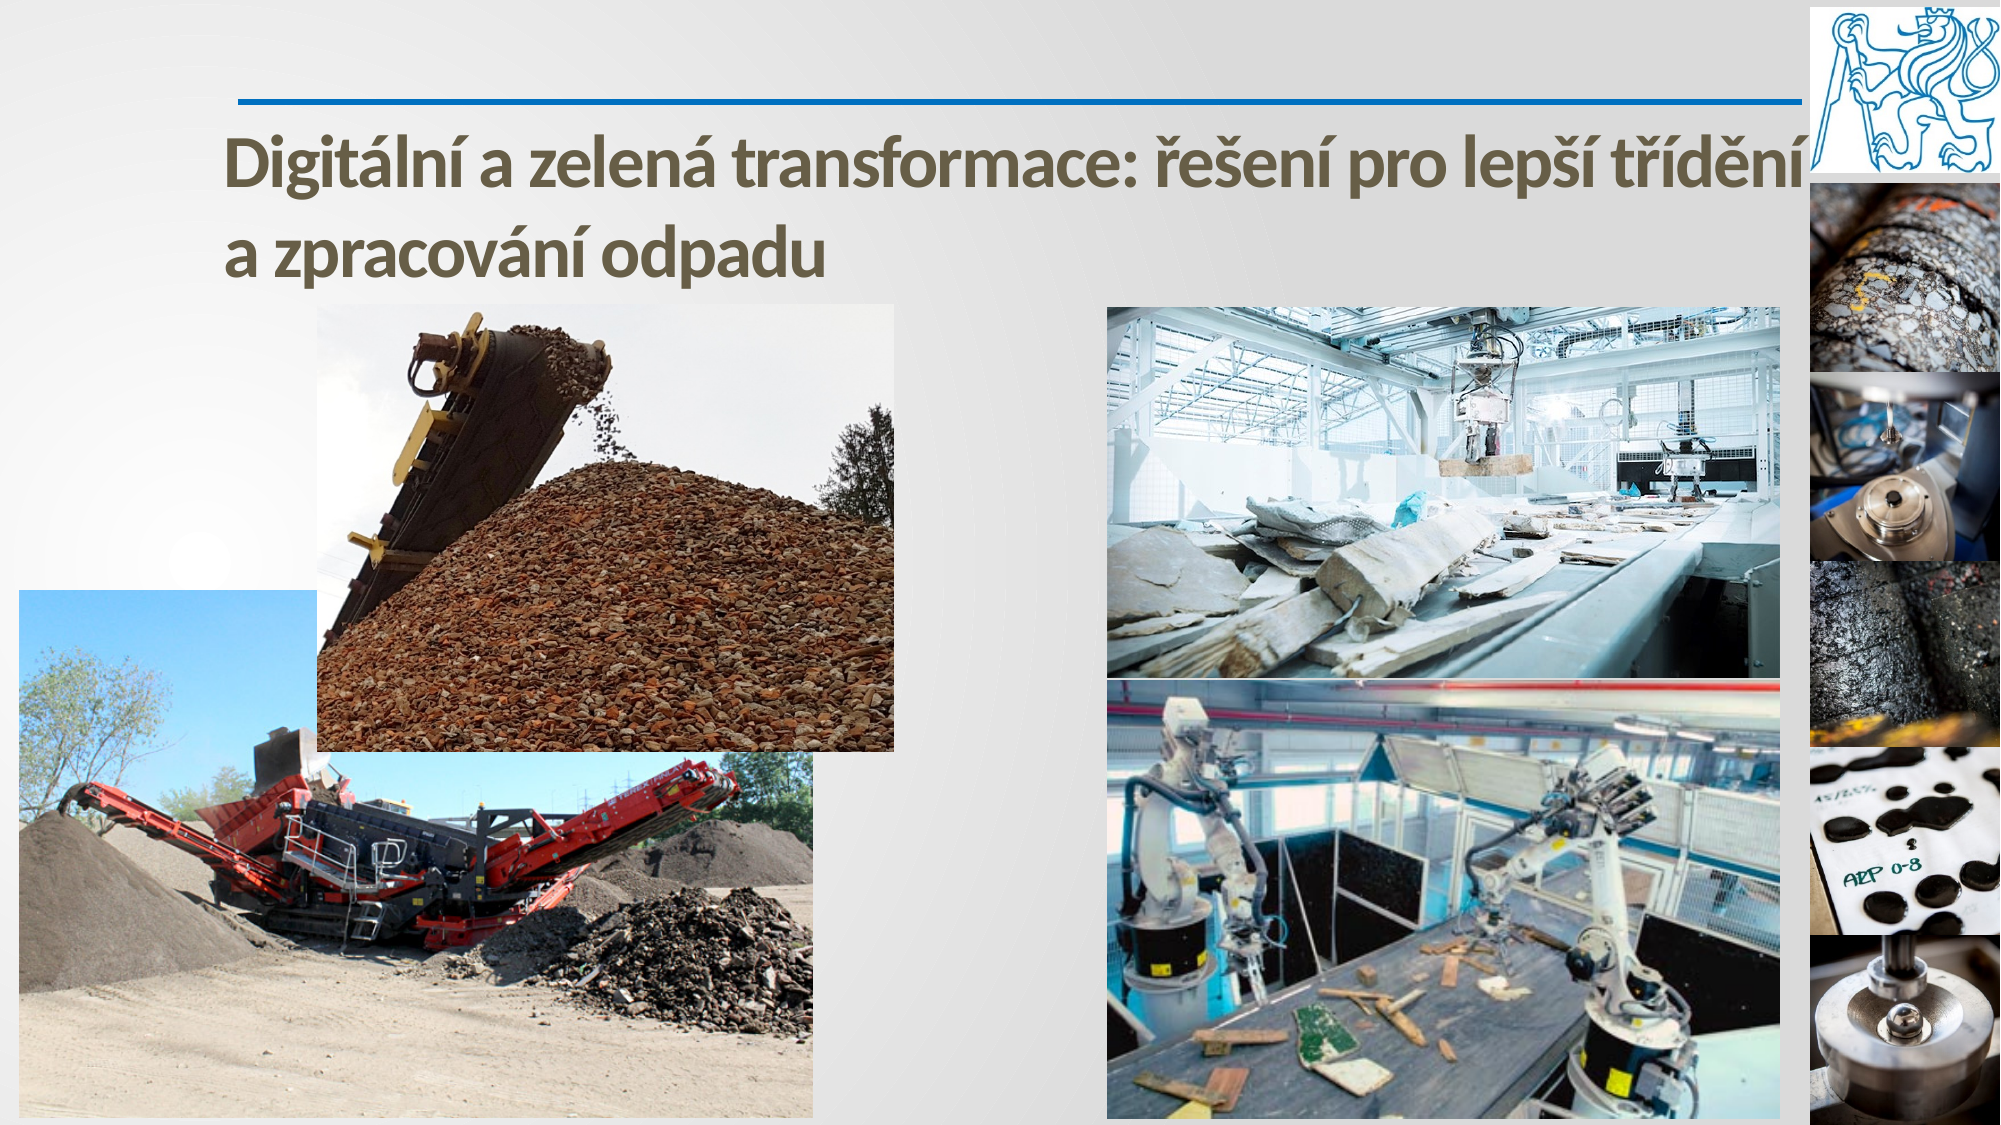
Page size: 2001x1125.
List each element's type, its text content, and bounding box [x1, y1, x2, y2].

picture [1107, 680, 1781, 1120]
picture [1106, 307, 1781, 678]
picture [1810, 183, 2000, 1125]
picture [19, 304, 895, 1119]
title Digitální a zelená transformace: řešení pro lepší třídění a zpracování odpadu [208, 113, 1827, 291]
picture [1810, 7, 2000, 173]
